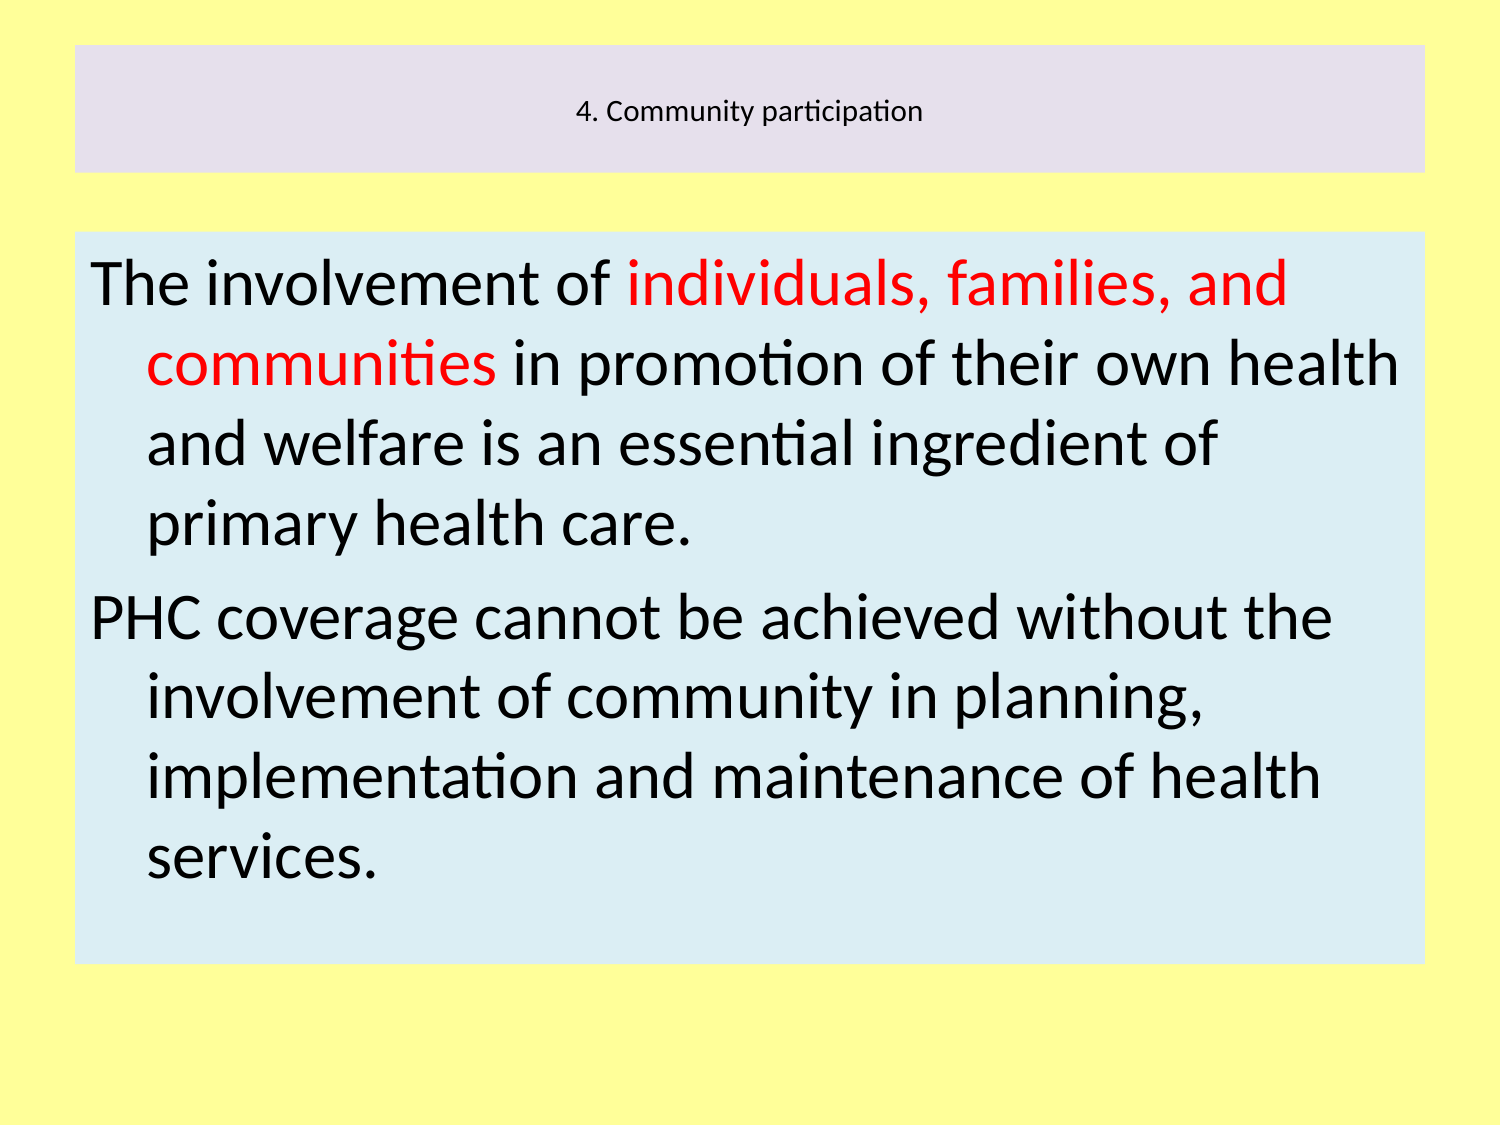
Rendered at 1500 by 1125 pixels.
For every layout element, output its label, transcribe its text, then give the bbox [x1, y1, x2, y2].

title 4. Community participation [75, 45, 1425, 173]
list The involvement of individuals, families, and communities in promotion of their own health and welfare is an essential ingredient of primary health care. PHC coverage cannot be achieved without the involvement of community in planning, implementation and maintenance of health services. [75, 231, 1425, 965]
